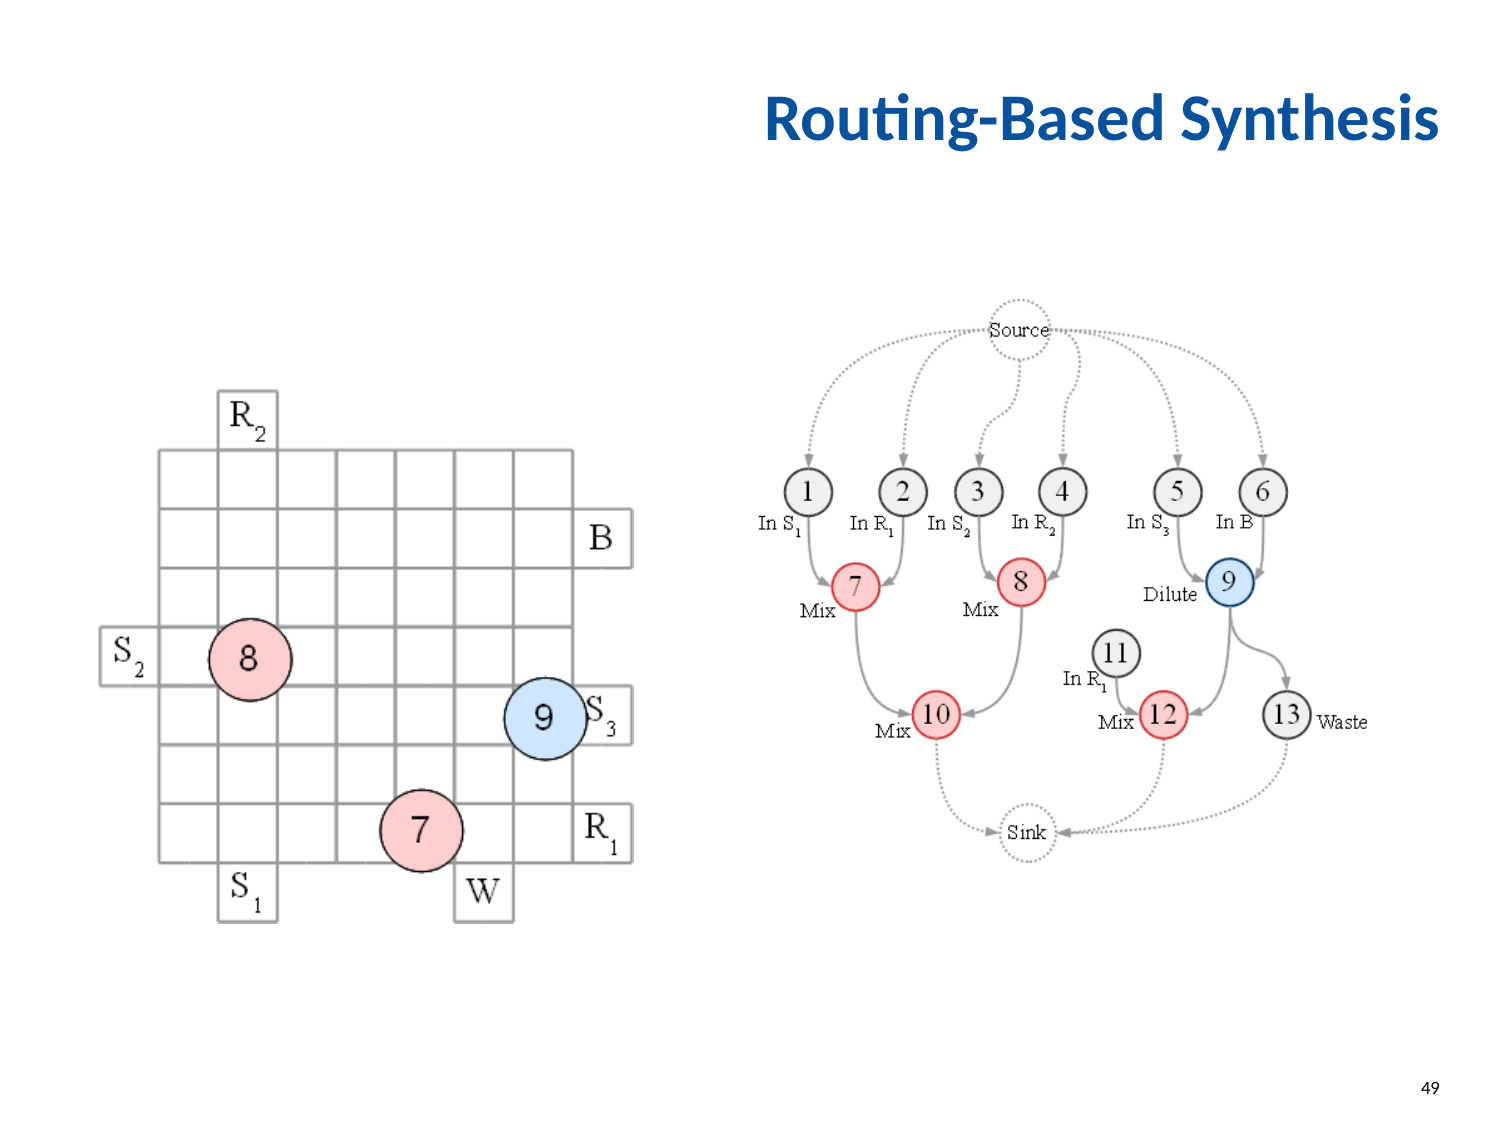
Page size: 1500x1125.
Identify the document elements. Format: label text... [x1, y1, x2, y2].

title Routing-Based Synthesis [58, 0, 1442, 154]
picture [98, 389, 634, 925]
picture [744, 298, 1382, 863]
